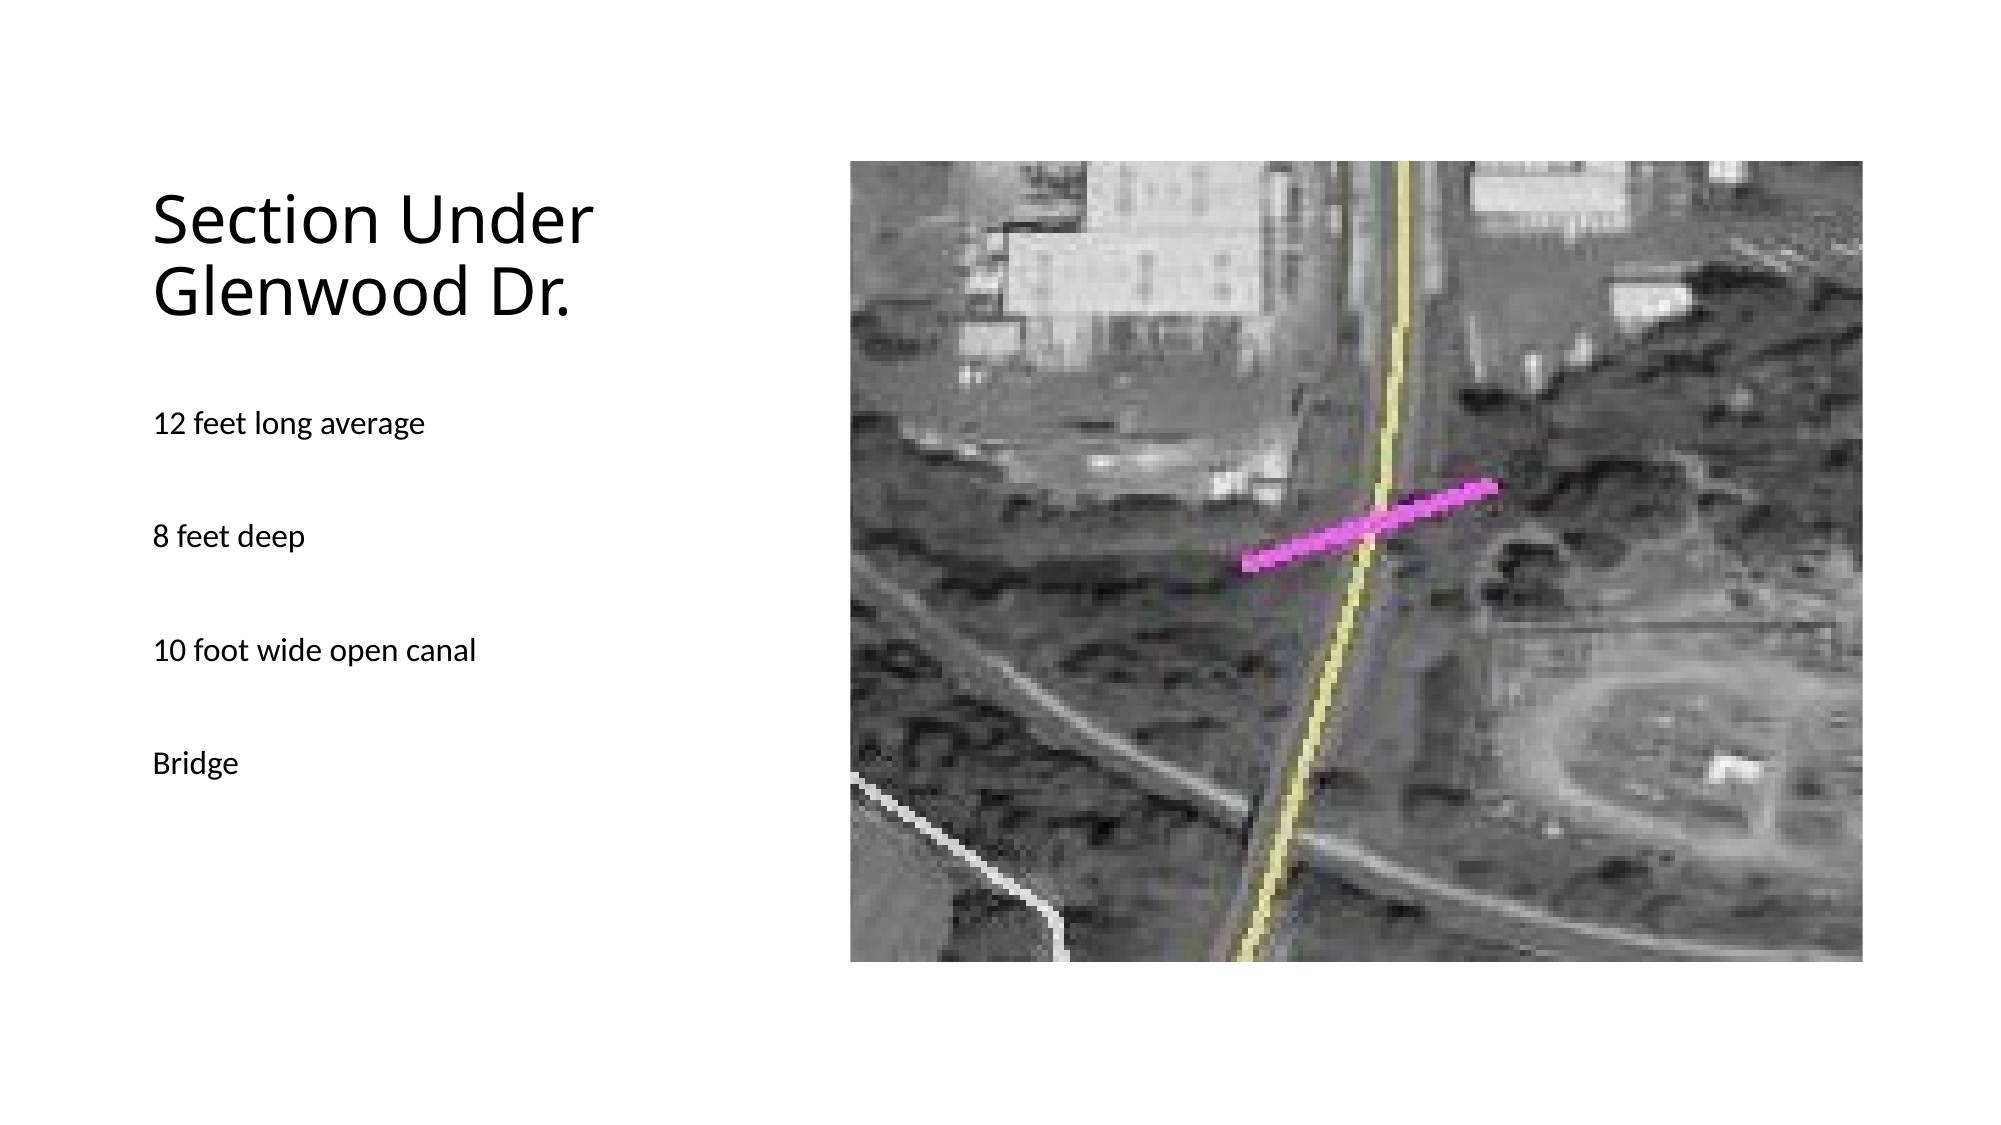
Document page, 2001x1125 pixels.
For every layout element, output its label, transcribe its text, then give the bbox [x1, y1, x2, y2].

list 12 feet long average 8 feet deep 10 foot wide open canal Bridge [137, 337, 783, 963]
picture [850, 161, 1863, 962]
title Section Under Glenwood Dr. [137, 75, 783, 337]
